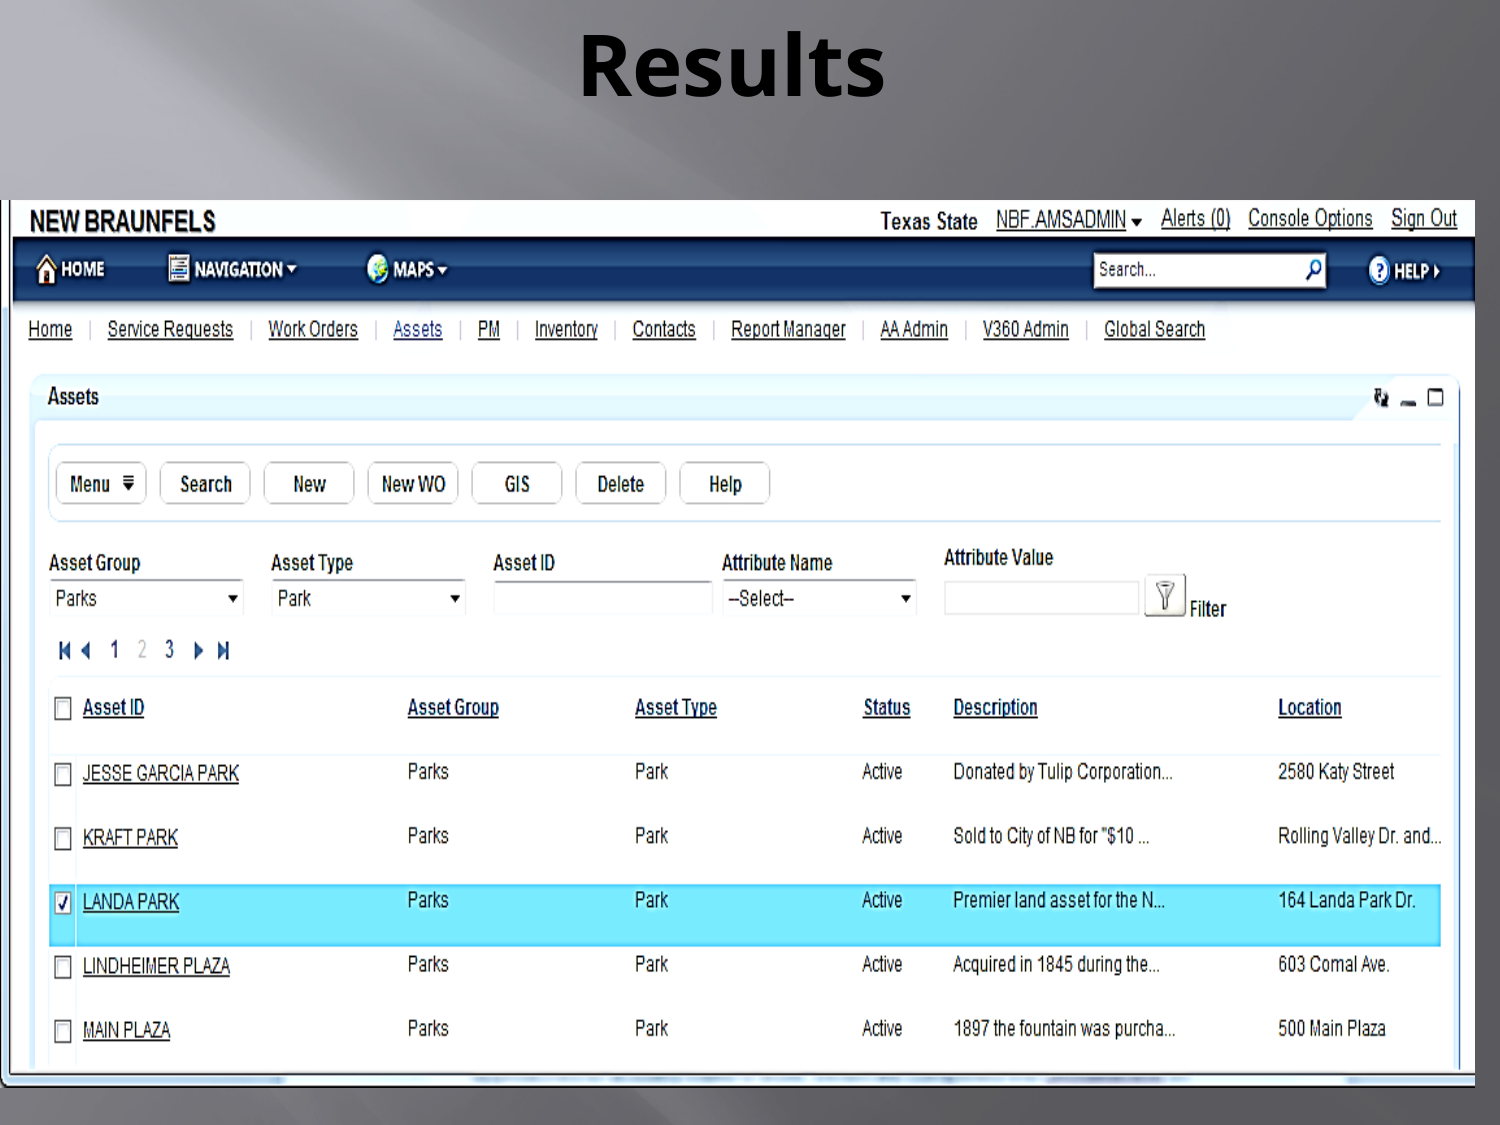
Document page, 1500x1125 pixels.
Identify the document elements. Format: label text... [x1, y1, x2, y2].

title Results [56, 0, 1407, 125]
picture [0, 199, 1476, 1088]
